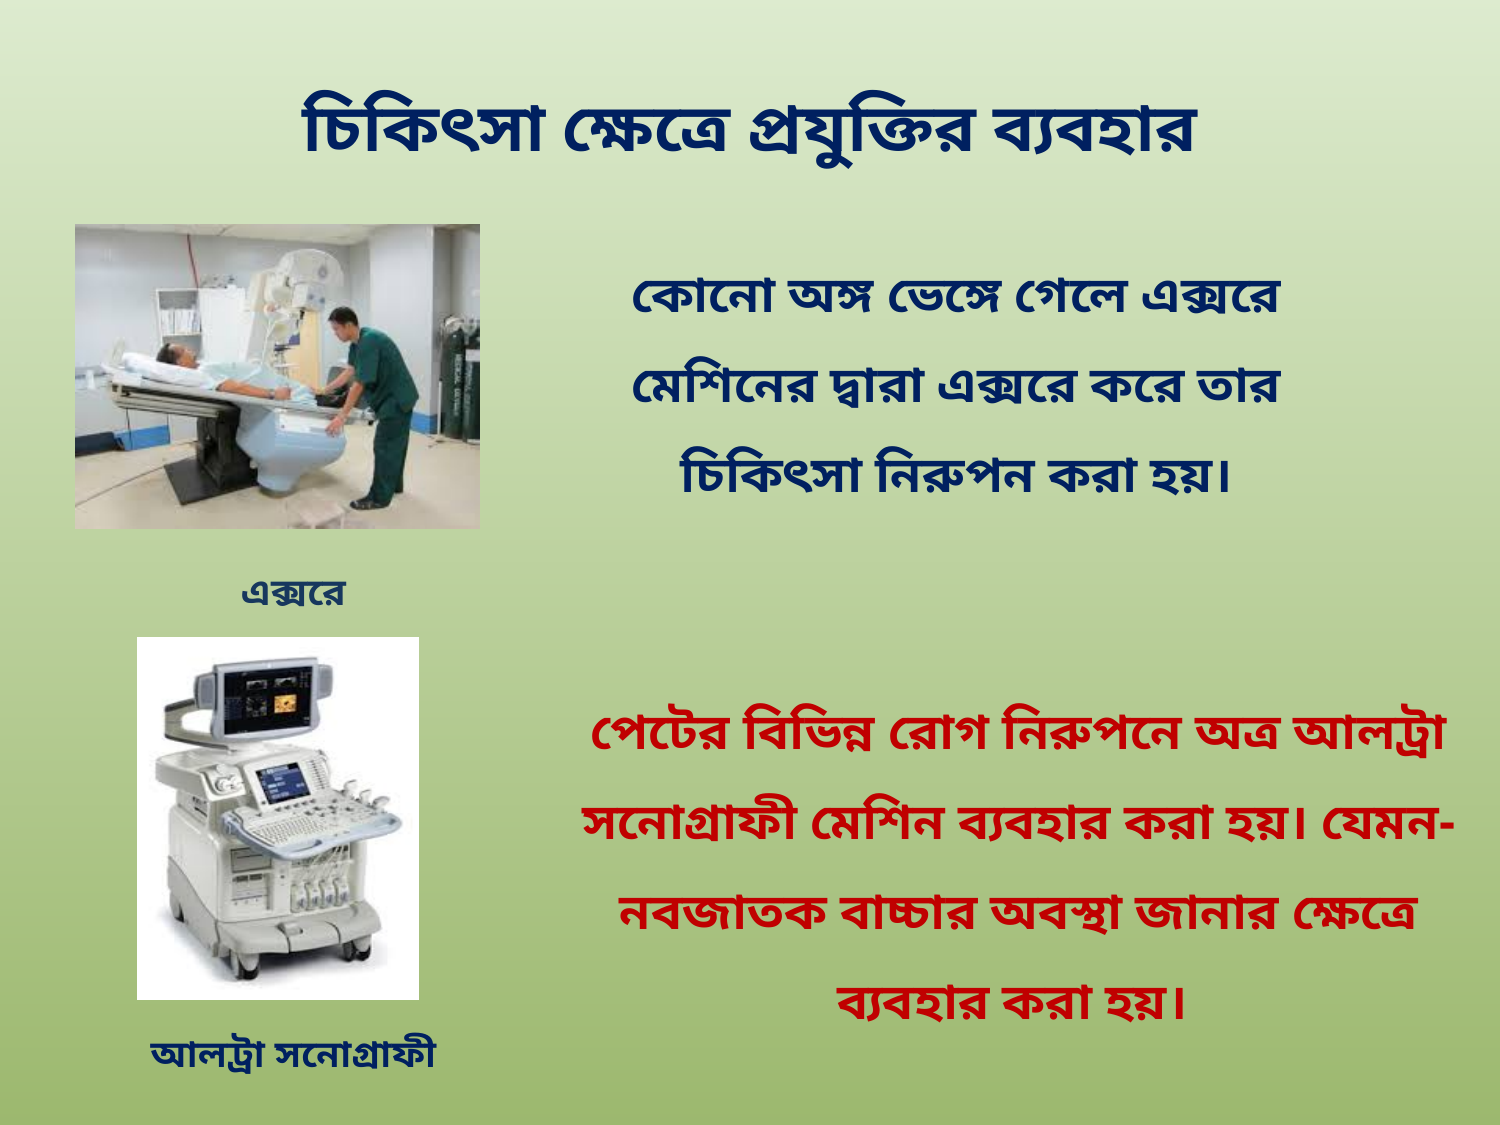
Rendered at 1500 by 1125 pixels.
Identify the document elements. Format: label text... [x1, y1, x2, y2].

text_box আলট্রা সনোগ্রাফী [62, 999, 525, 1083]
picture [74, 224, 480, 529]
text_box কোনো অঙ্গ ভেঙ্গে গেলে এক্সরে মেশিনের দ্বারা এক্সরে করে তার চিকিৎসা নিরুপন করা হয়। [525, 224, 1388, 510]
text_box পেটের বিভিন্ন রোগ নিরুপনে অত্র আলট্রা সনোগ্রাফী মেশিন ব্যবহার করা হয়। যেমন- নবজাতক বাচ্চার অবস্থা জানার ক্ষেত্রে ব্যবহার করা হয়। [537, 662, 1500, 1038]
text_box চিকিৎসা ক্ষেত্রে প্রযুক্তির ব্যবহার [74, 37, 1425, 173]
picture [137, 637, 419, 1001]
text_box এক্সরে [62, 537, 525, 620]
